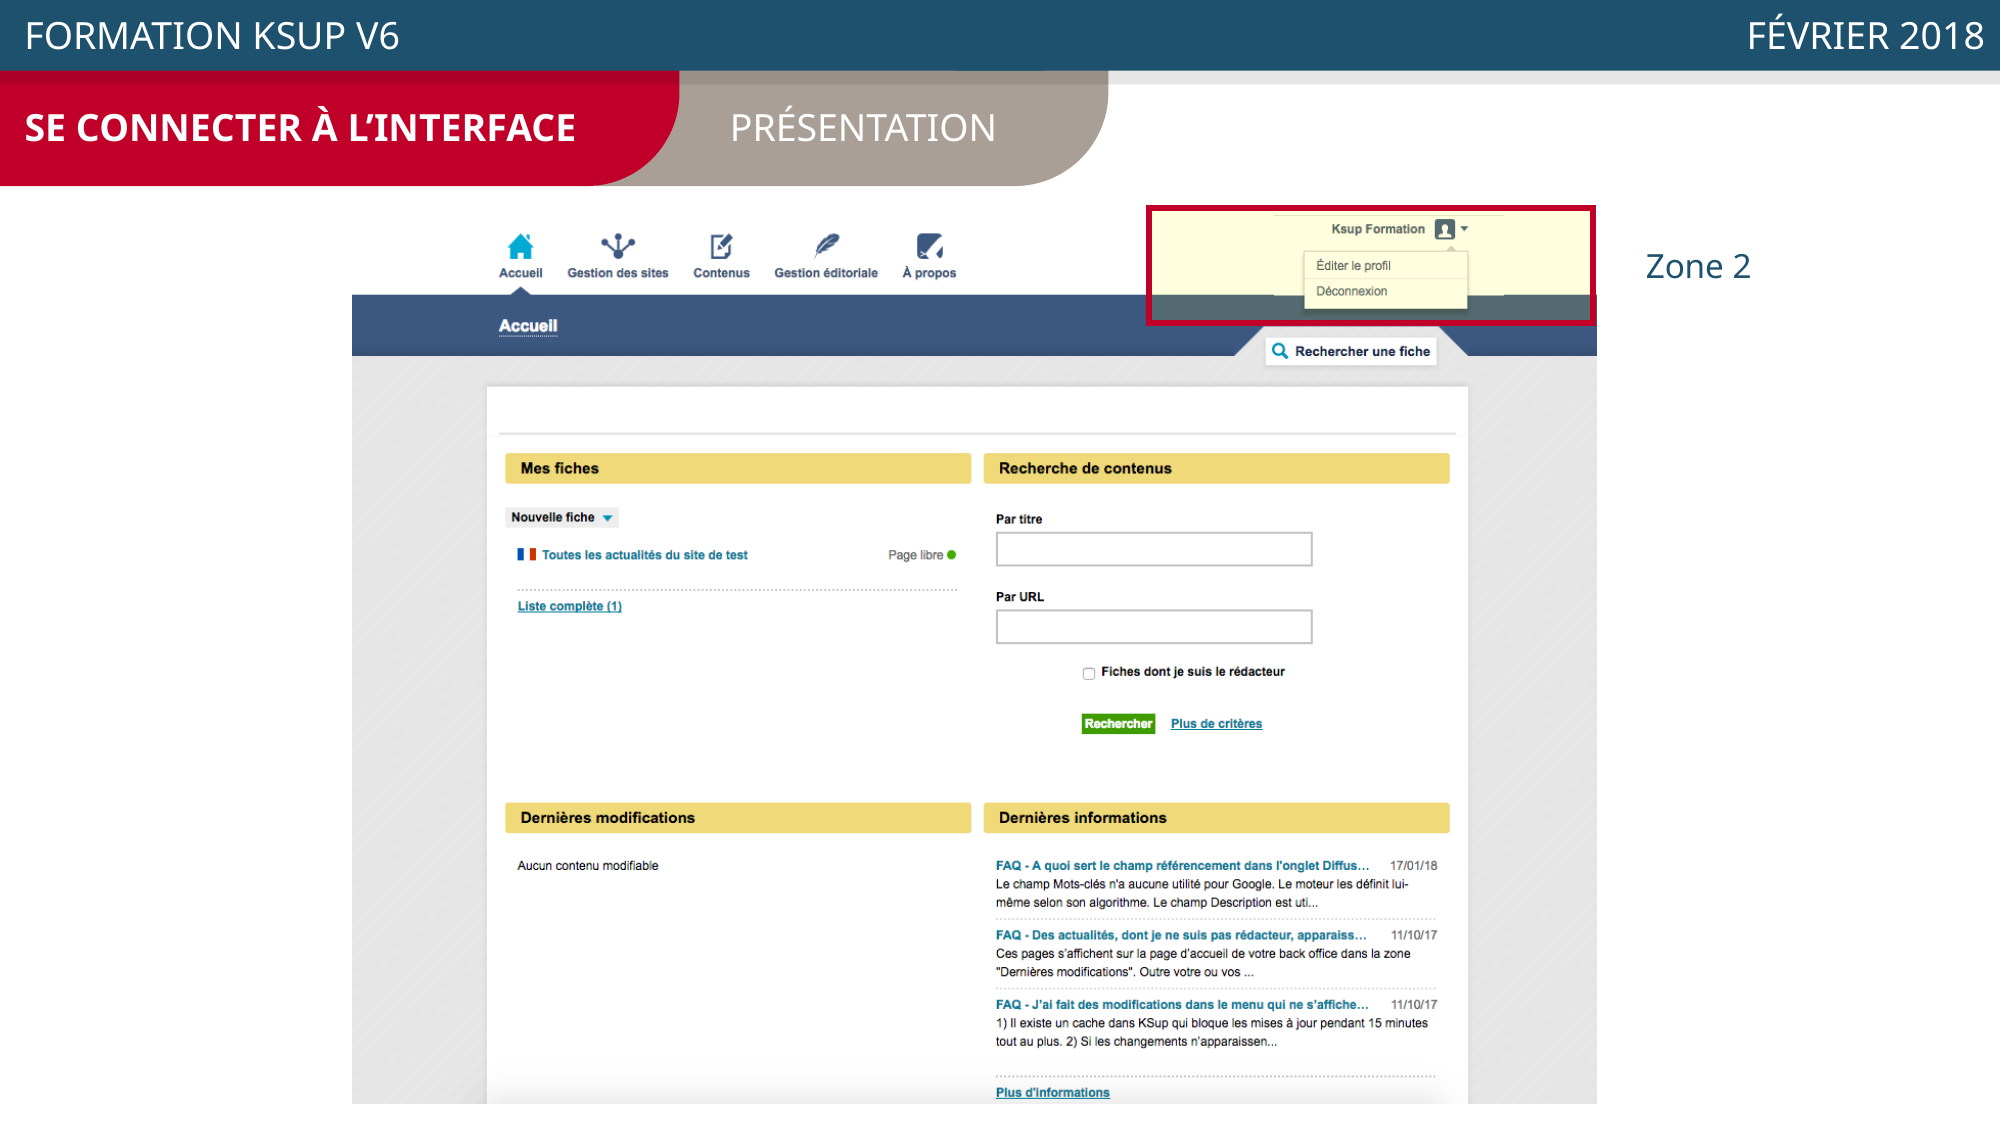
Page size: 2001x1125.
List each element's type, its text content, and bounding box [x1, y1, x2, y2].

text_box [0, 0, 680, 187]
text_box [680, 0, 1109, 187]
text_box FÉVRIER 2018 [1109, 0, 2000, 72]
picture [352, 215, 1597, 1105]
text_box [1109, 72, 2000, 85]
text_box [1148, 207, 1594, 215]
text_box Zone 2 [1631, 237, 1767, 293]
